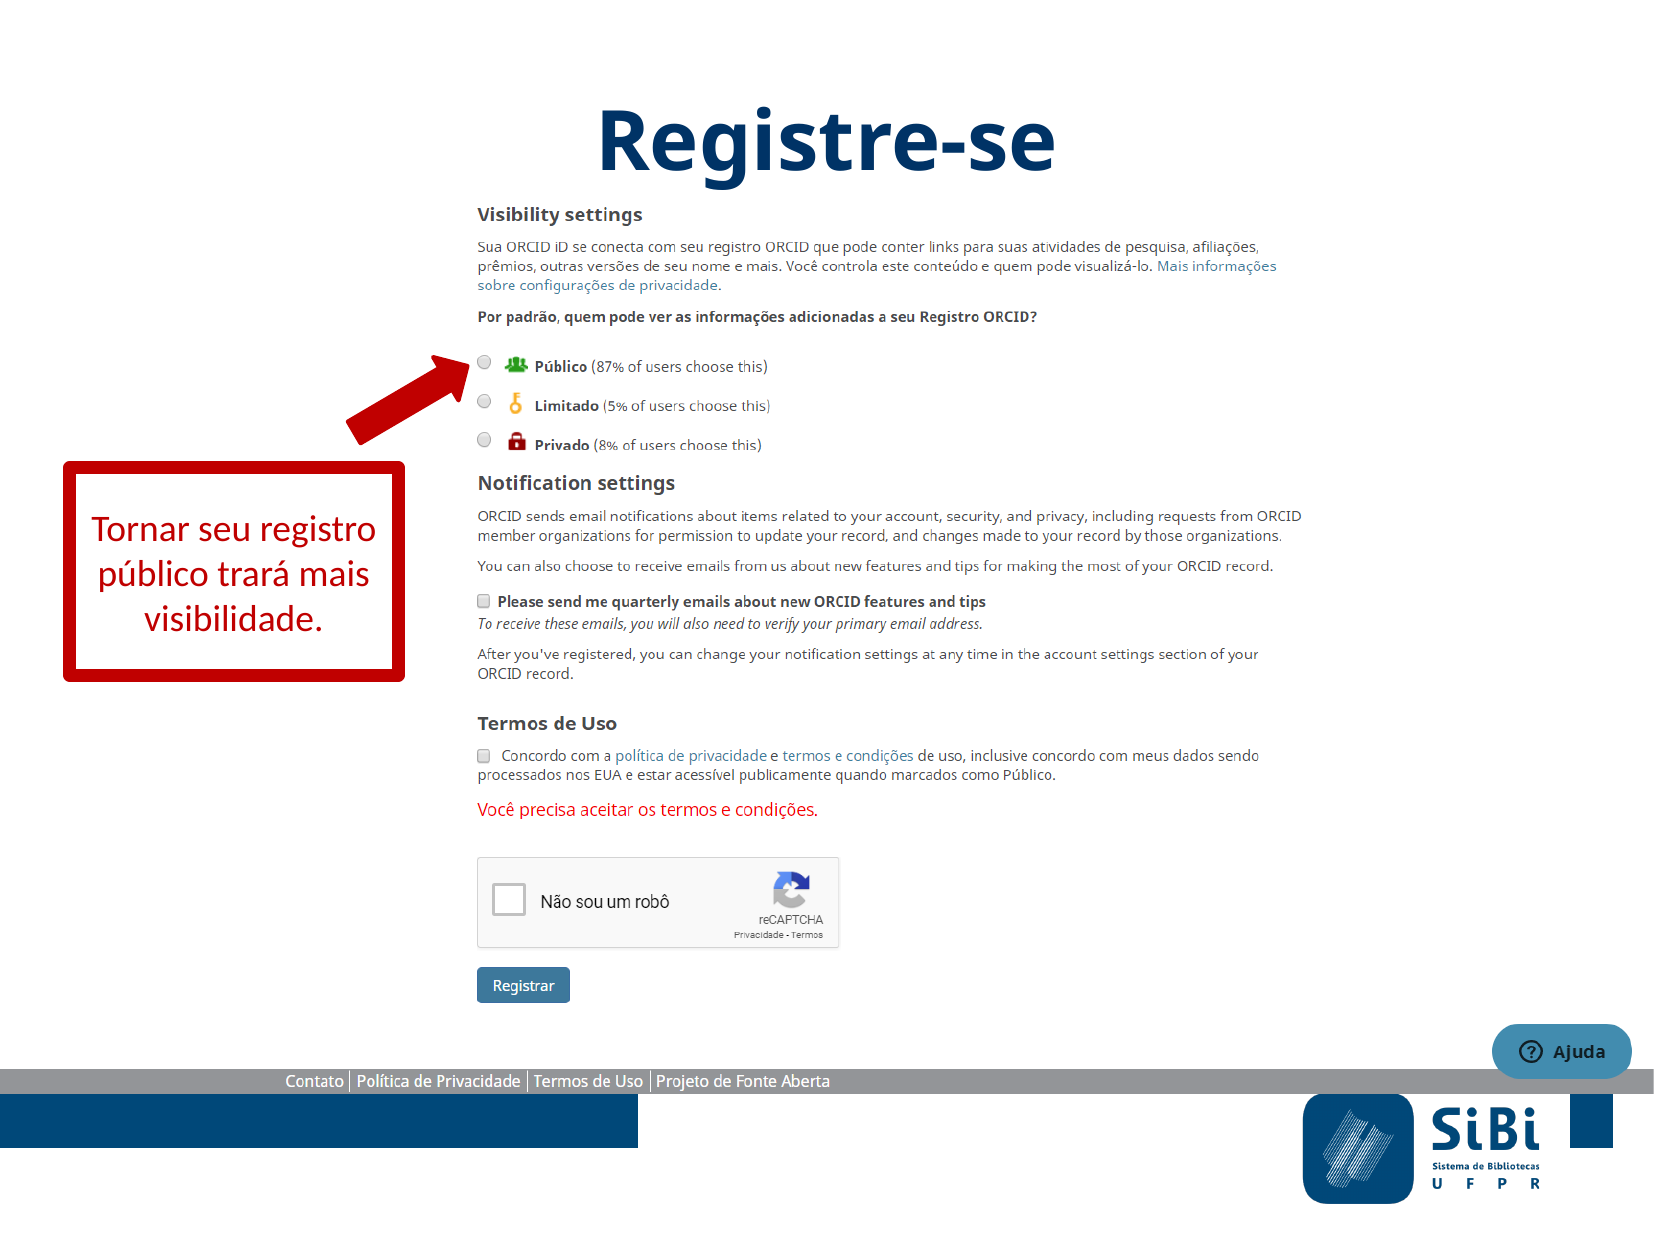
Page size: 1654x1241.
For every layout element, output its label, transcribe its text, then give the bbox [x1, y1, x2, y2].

text_box Registre-se [82, 43, 1571, 196]
picture [0, 197, 1654, 1204]
